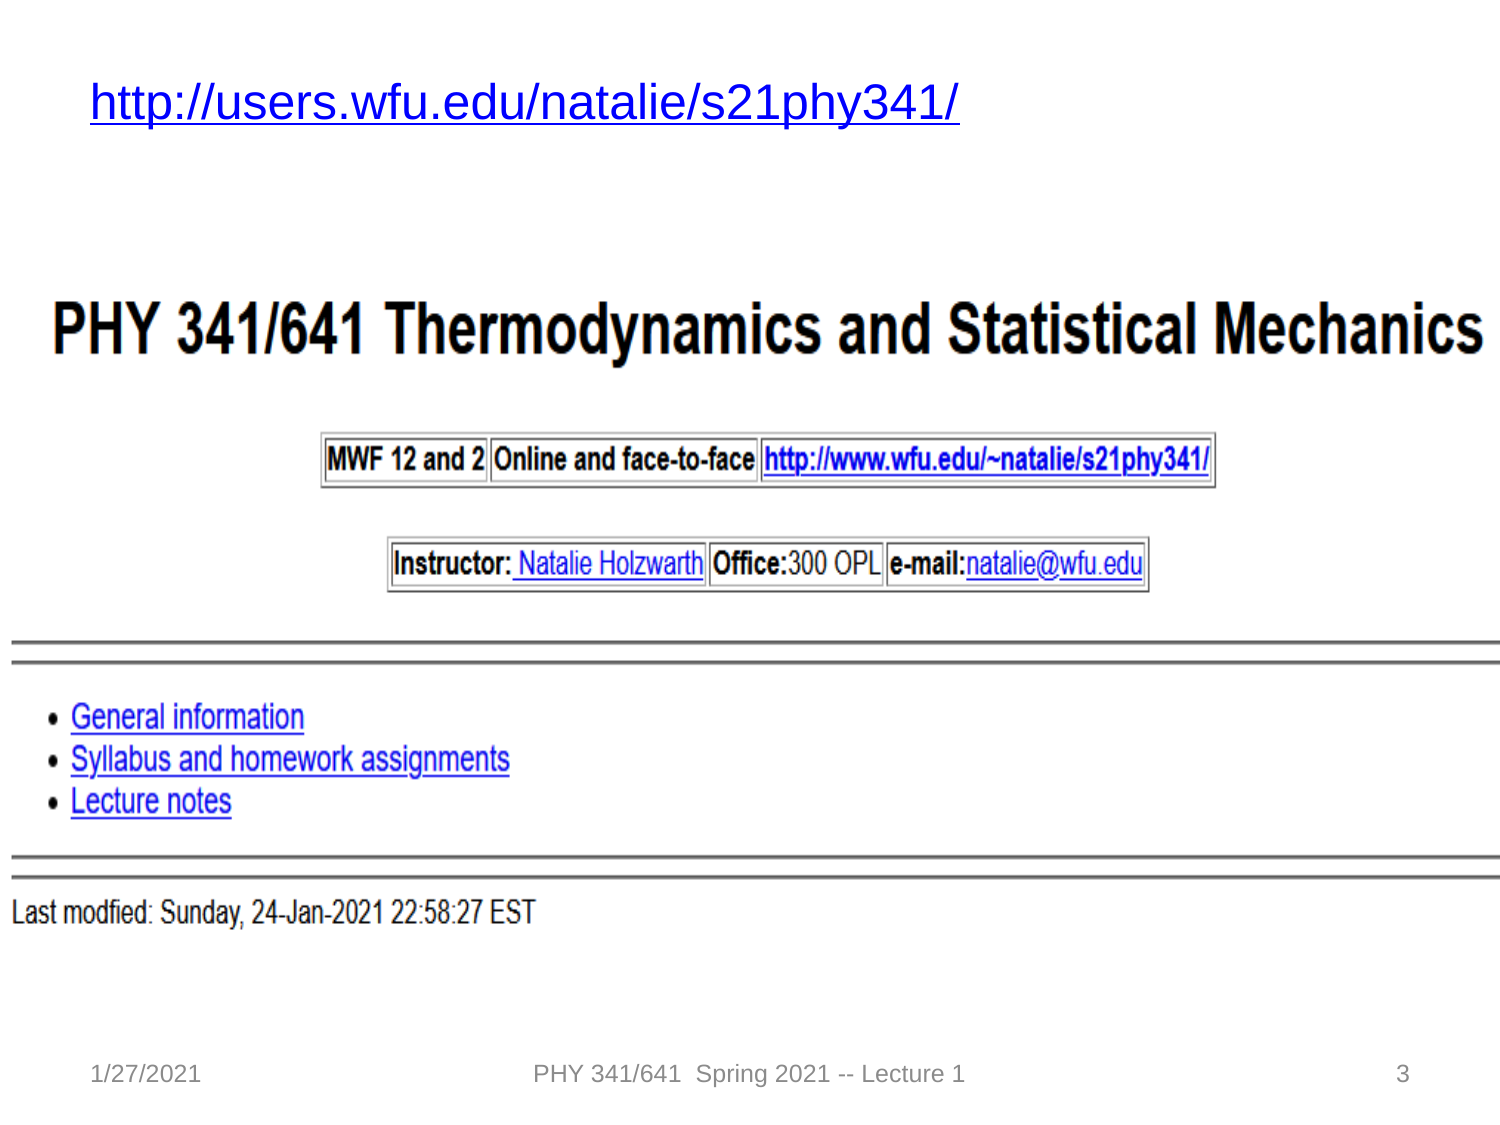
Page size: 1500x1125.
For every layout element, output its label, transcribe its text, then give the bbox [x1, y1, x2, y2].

picture [0, 274, 1500, 951]
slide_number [75, 1042, 425, 1103]
text_box http://users.wfu.edu/natalie/s21phy341/ [75, 62, 1388, 138]
slide_number 3 [1074, 1042, 1425, 1103]
footer PHY 341/641 Spring 2021 -- Lecture 1 [512, 1042, 988, 1103]
